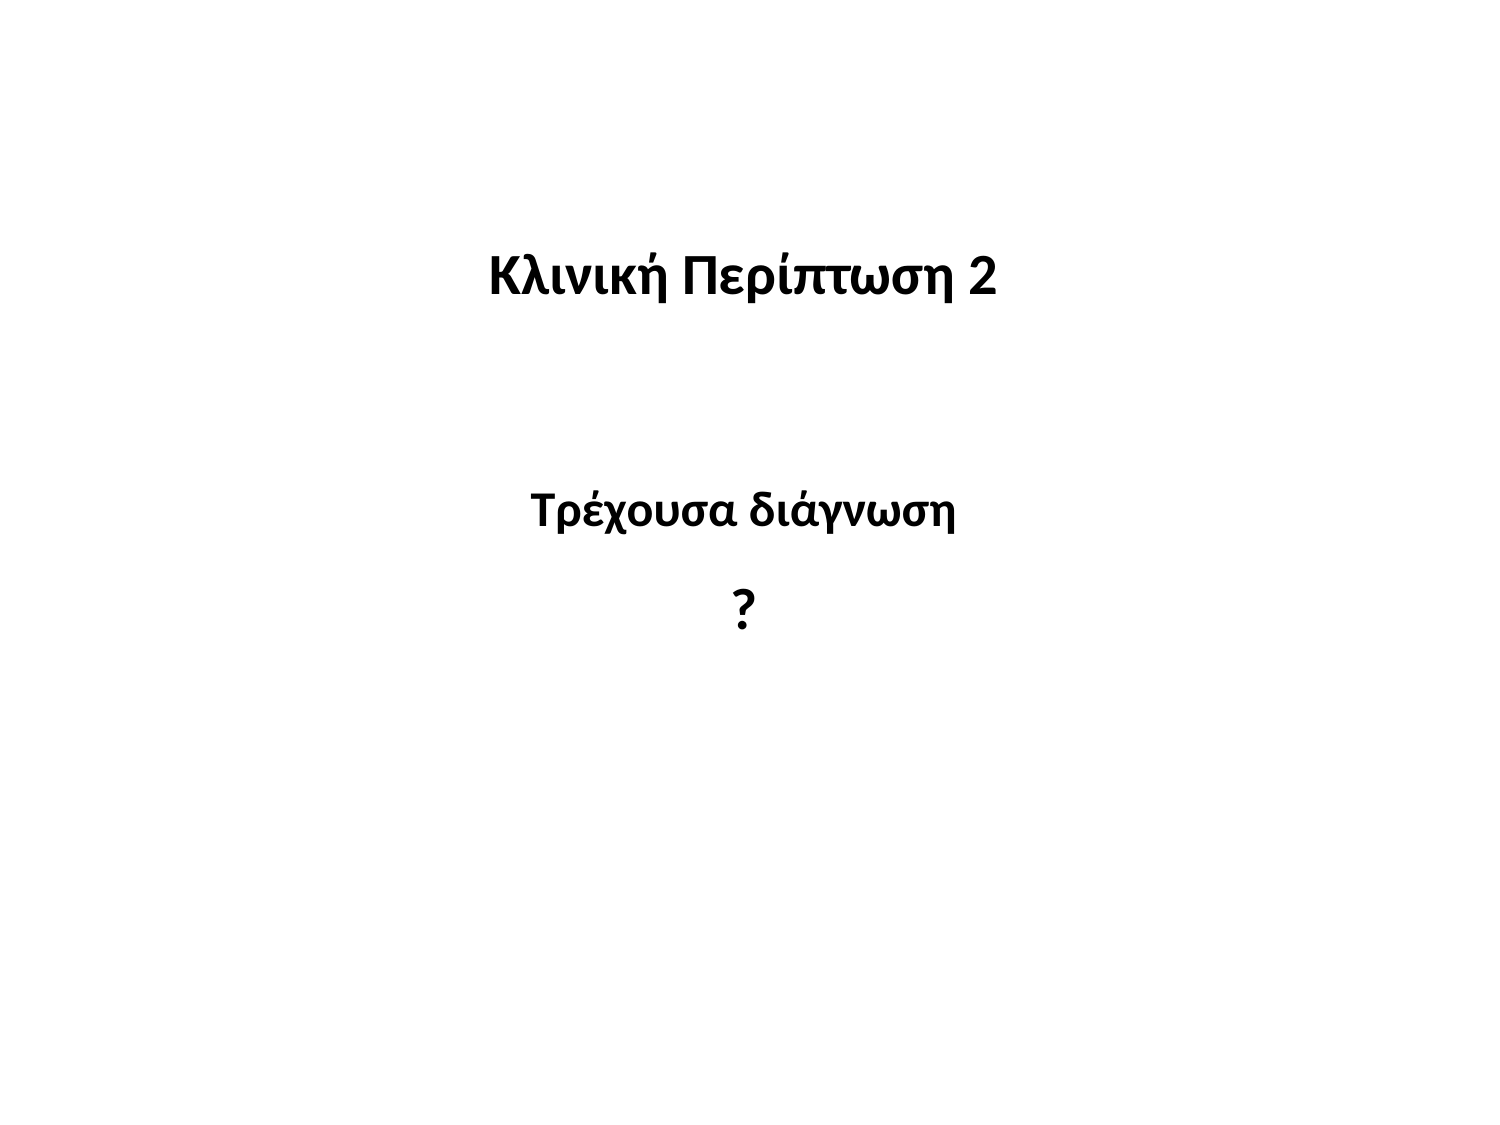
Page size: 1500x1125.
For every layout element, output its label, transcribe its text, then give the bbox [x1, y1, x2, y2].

text_box Κλινική Περίπτωση 2 Τρέχουσα διάγνωση ? [130, 193, 1358, 649]
